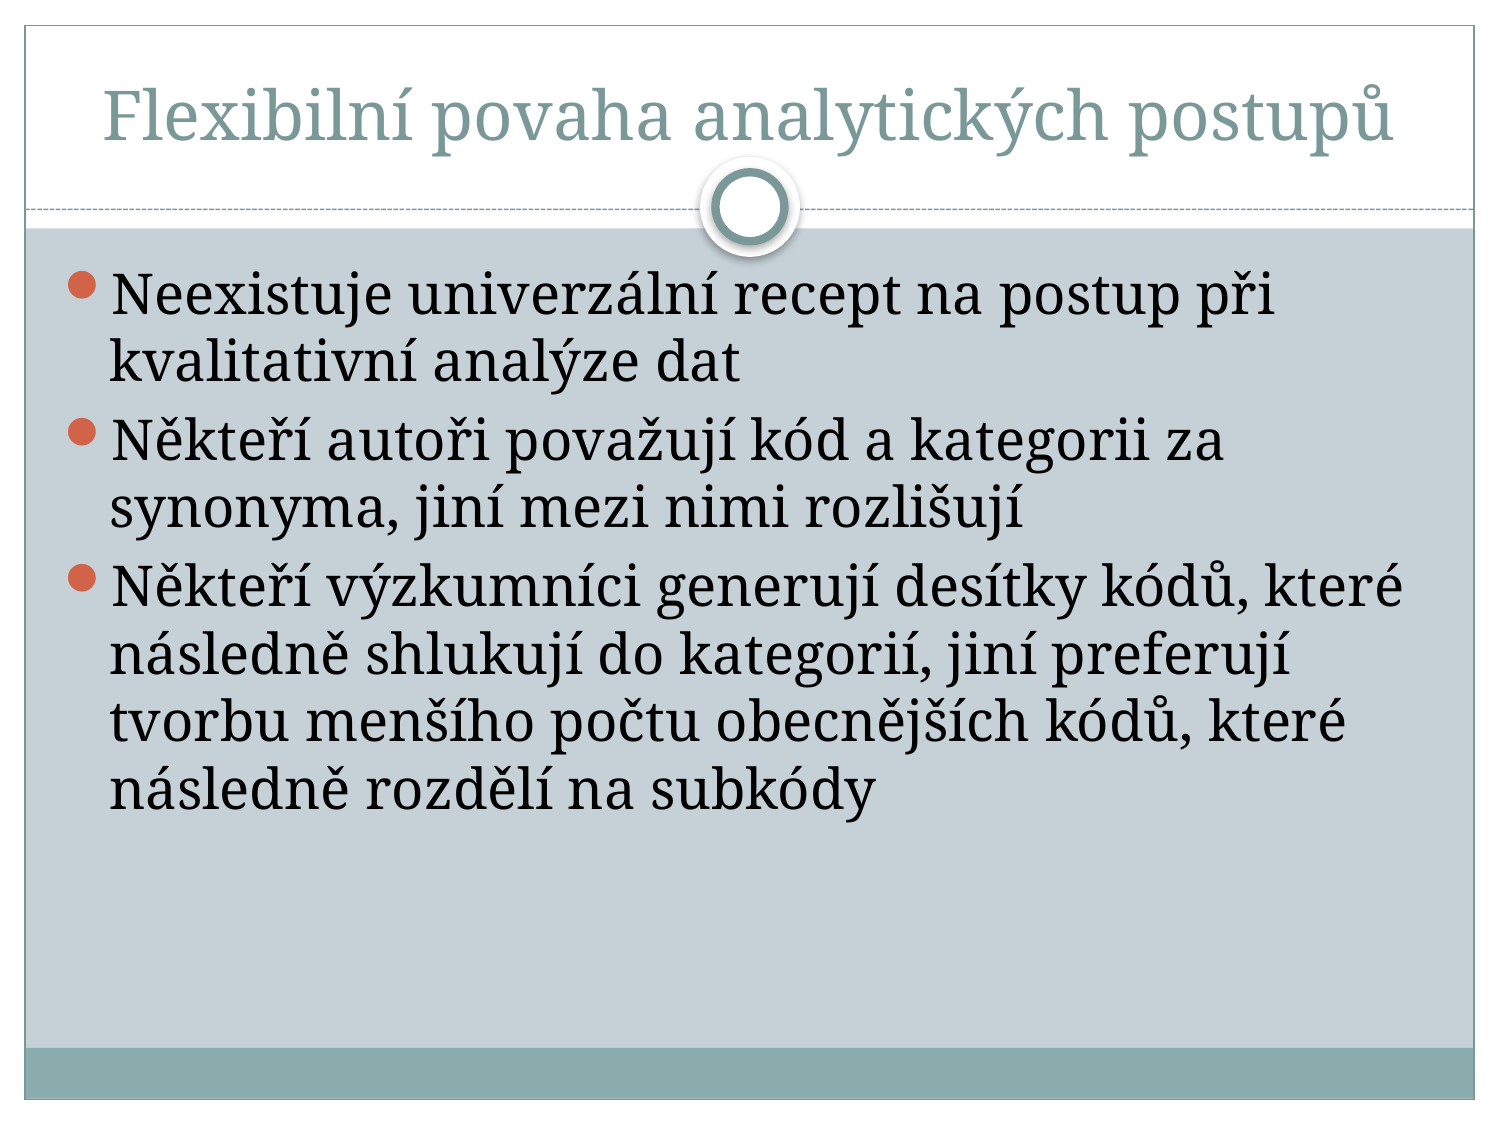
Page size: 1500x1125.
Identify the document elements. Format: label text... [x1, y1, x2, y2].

title Flexibilní povaha analytických postupů [49, 37, 1450, 162]
list Neexistuje univerzální recept na postup při kvalitativní analýze dat Někteří autoři považují kód a kategorii za synonyma, jiní mezi nimi rozlišují Někteří výzkumníci generují desítky kódů, které následně shlukují do kategorií, jiní preferují tvorbu menšího počtu obecnějších kódů, které následně rozdělí na subkódy [49, 250, 1445, 1001]
